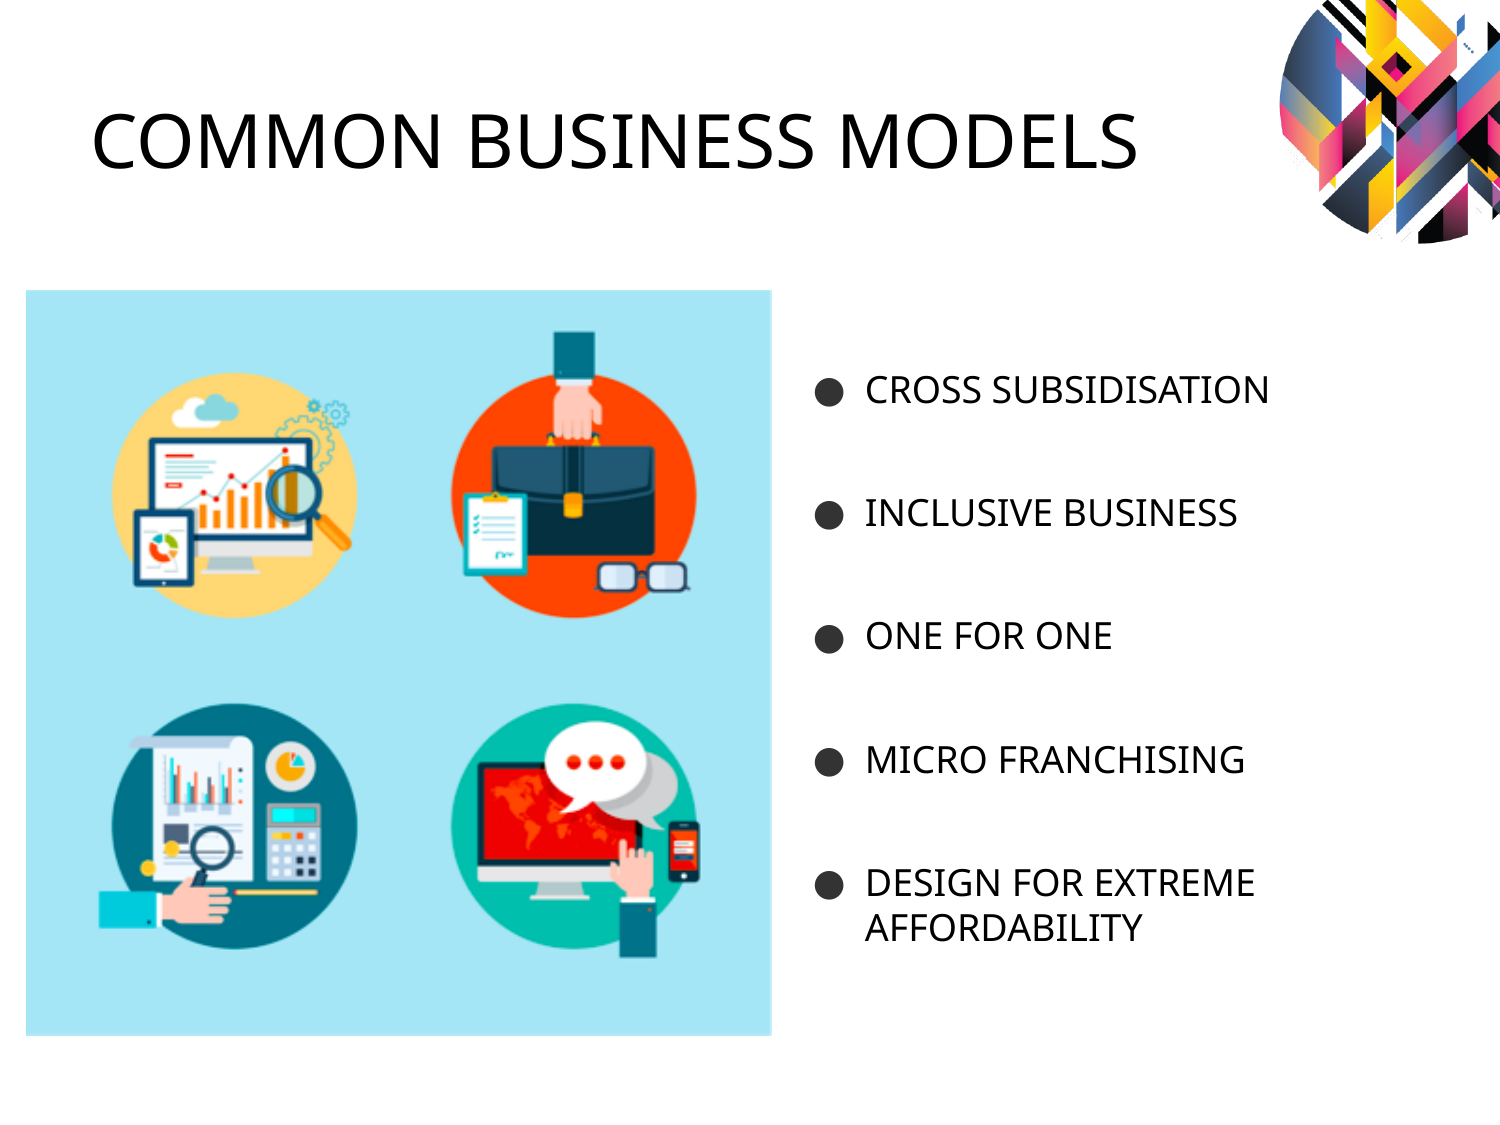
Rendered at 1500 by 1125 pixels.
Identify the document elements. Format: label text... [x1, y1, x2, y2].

picture [1260, 0, 1500, 266]
title COMMON BUSINESS MODELS [75, 45, 1286, 233]
picture [25, 290, 772, 1036]
text_box CROSS SUBSIDISATION INCLUSIVE BUSINESS ONE FOR ONE MICRO FRANCHISING DESIGN FOR EXTREME AFFORDABILITY [776, 350, 1413, 881]
